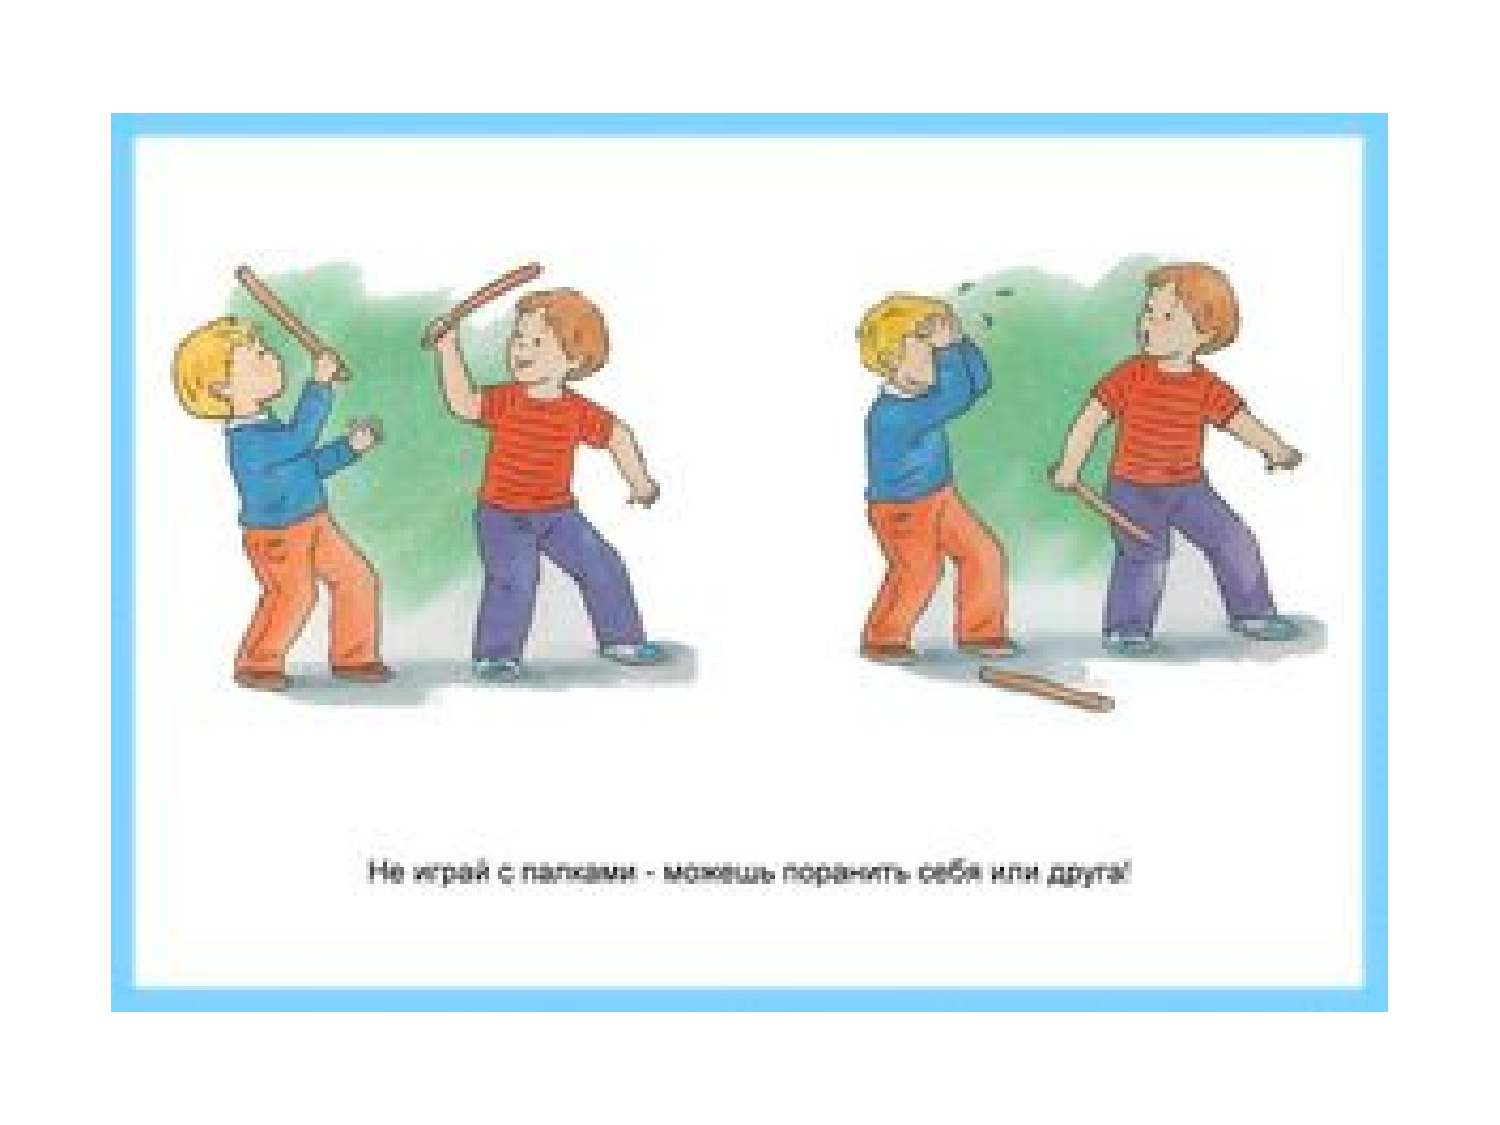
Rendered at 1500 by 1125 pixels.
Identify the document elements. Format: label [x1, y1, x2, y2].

picture [111, 113, 1389, 1012]
